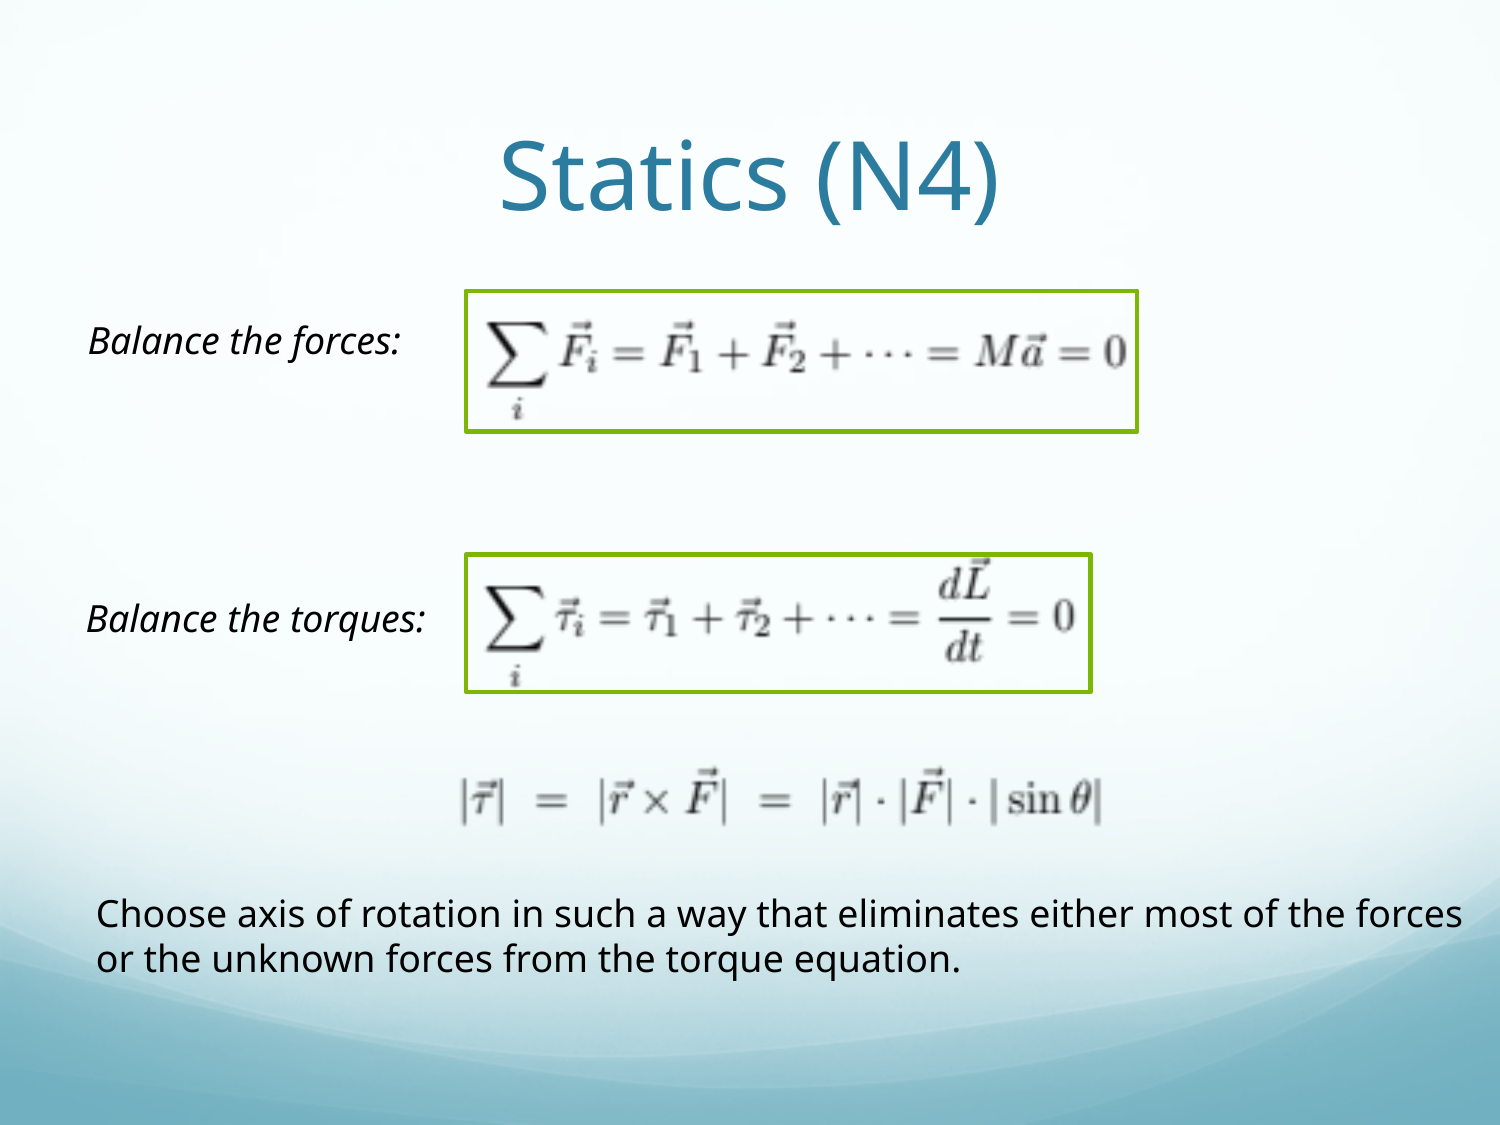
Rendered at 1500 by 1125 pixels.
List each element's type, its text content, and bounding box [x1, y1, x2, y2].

picture [467, 292, 1136, 430]
text_box Choose axis of rotation in such a way that eliminates either most of the forces or the unknown forces from the torque equation. [81, 882, 1490, 988]
text_box Balance the torques: [70, 588, 442, 648]
picture [467, 556, 1089, 691]
text_box Balance the forces: [72, 310, 417, 370]
picture [446, 754, 1124, 840]
title Statics (N4) [90, 17, 1410, 237]
